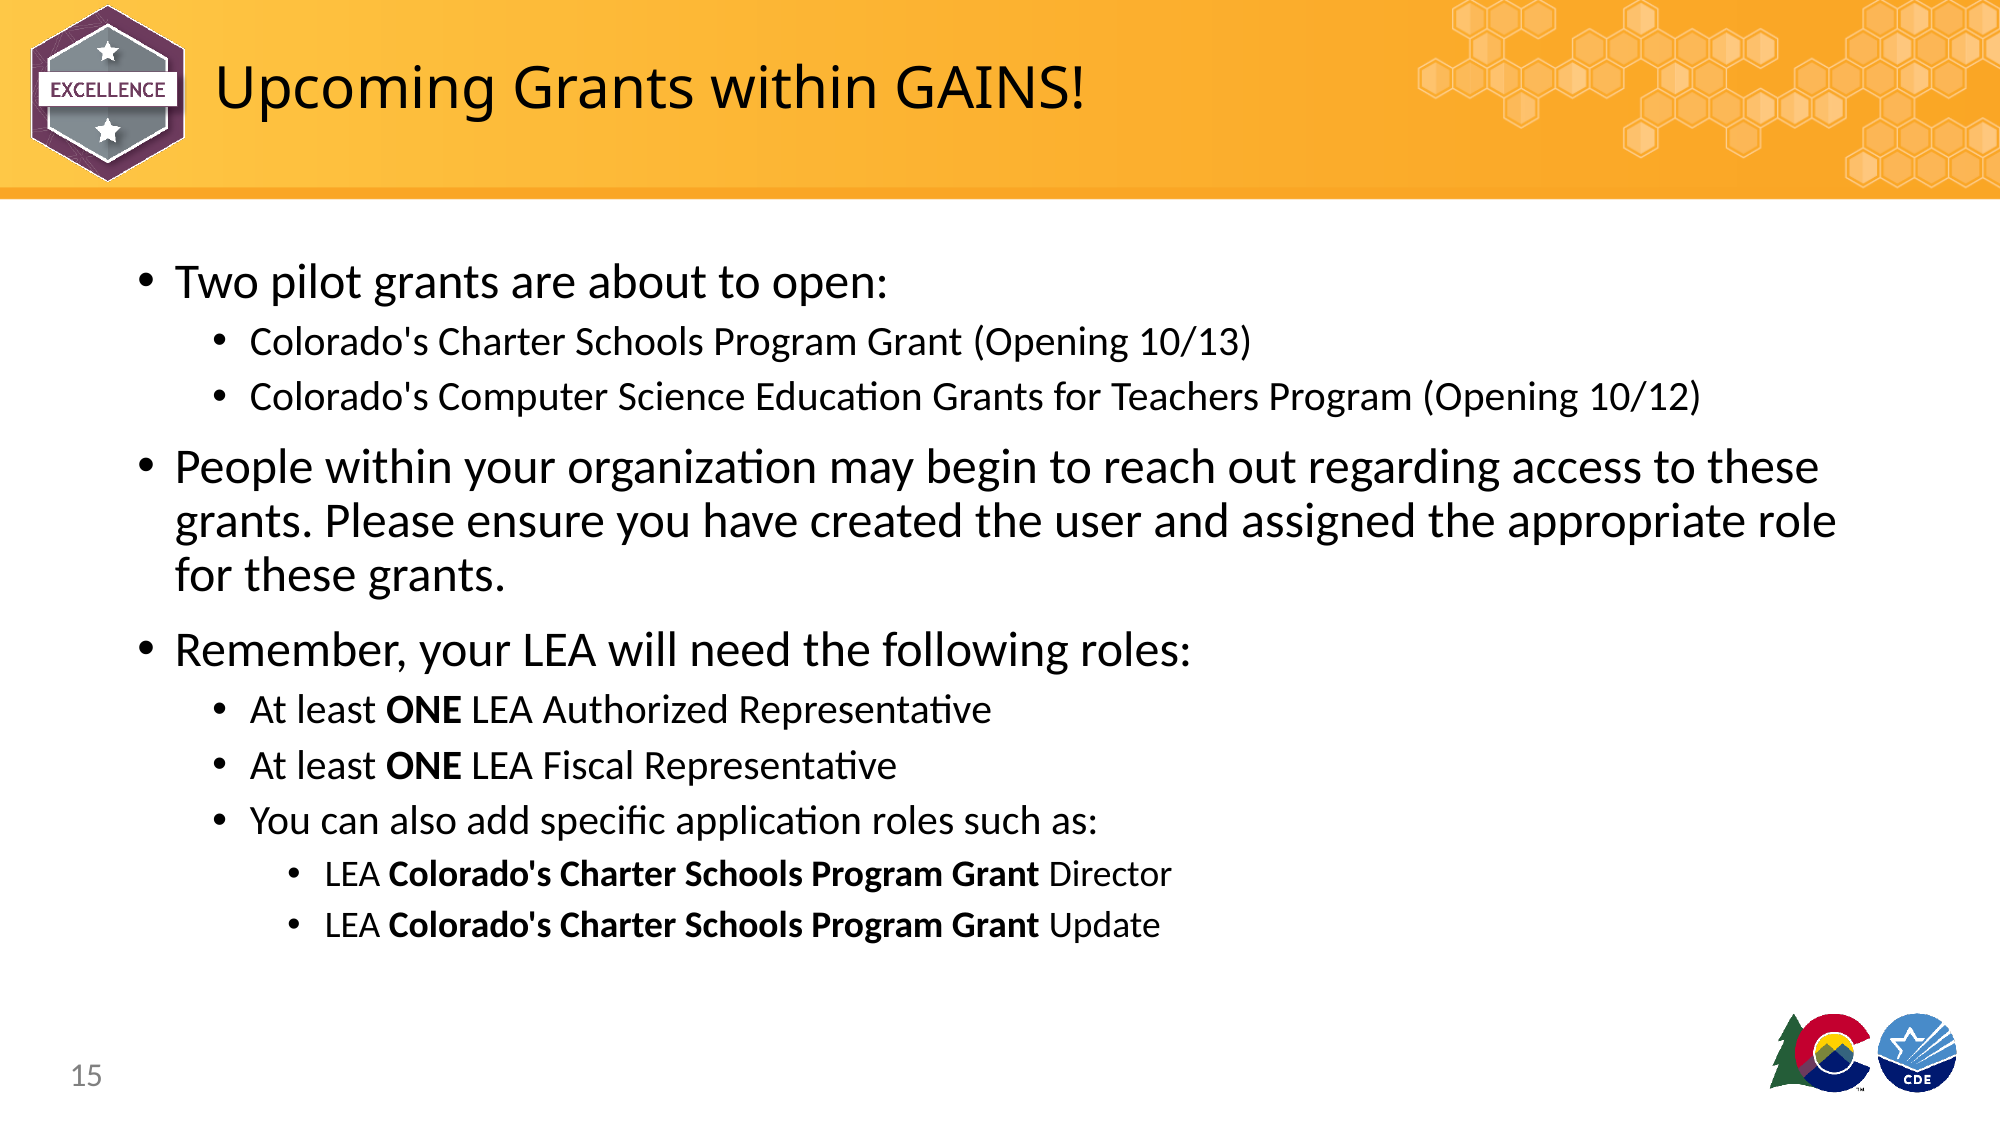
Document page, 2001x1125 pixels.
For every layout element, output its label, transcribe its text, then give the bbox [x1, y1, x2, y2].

title Upcoming Grants within GAINS! [214, 58, 1396, 182]
picture [1768, 1012, 1957, 1093]
picture [0, 0, 2000, 200]
slide_number 15 [54, 1042, 505, 1103]
list Two pilot grants are about to open: Colorado's Charter Schools Program Grant (Opening 10/13) Colorado's Computer Science Education Grants for Teachers Program (Opening 10/12) People within your organization may begin to reach out regarding access to these grants. Please ensure you have created the user and assigned the appropriate role for these grants. Remember, your LEA will need the following roles: At least ONE LEA Authorized Representative At least ONE LEA Fiscal Representative You can also add specific application roles such as: LEA Colorado's Charter Schools Program Grant Director LEA Colorado's Charter Schools Program Grant Update [137, 254, 1863, 969]
